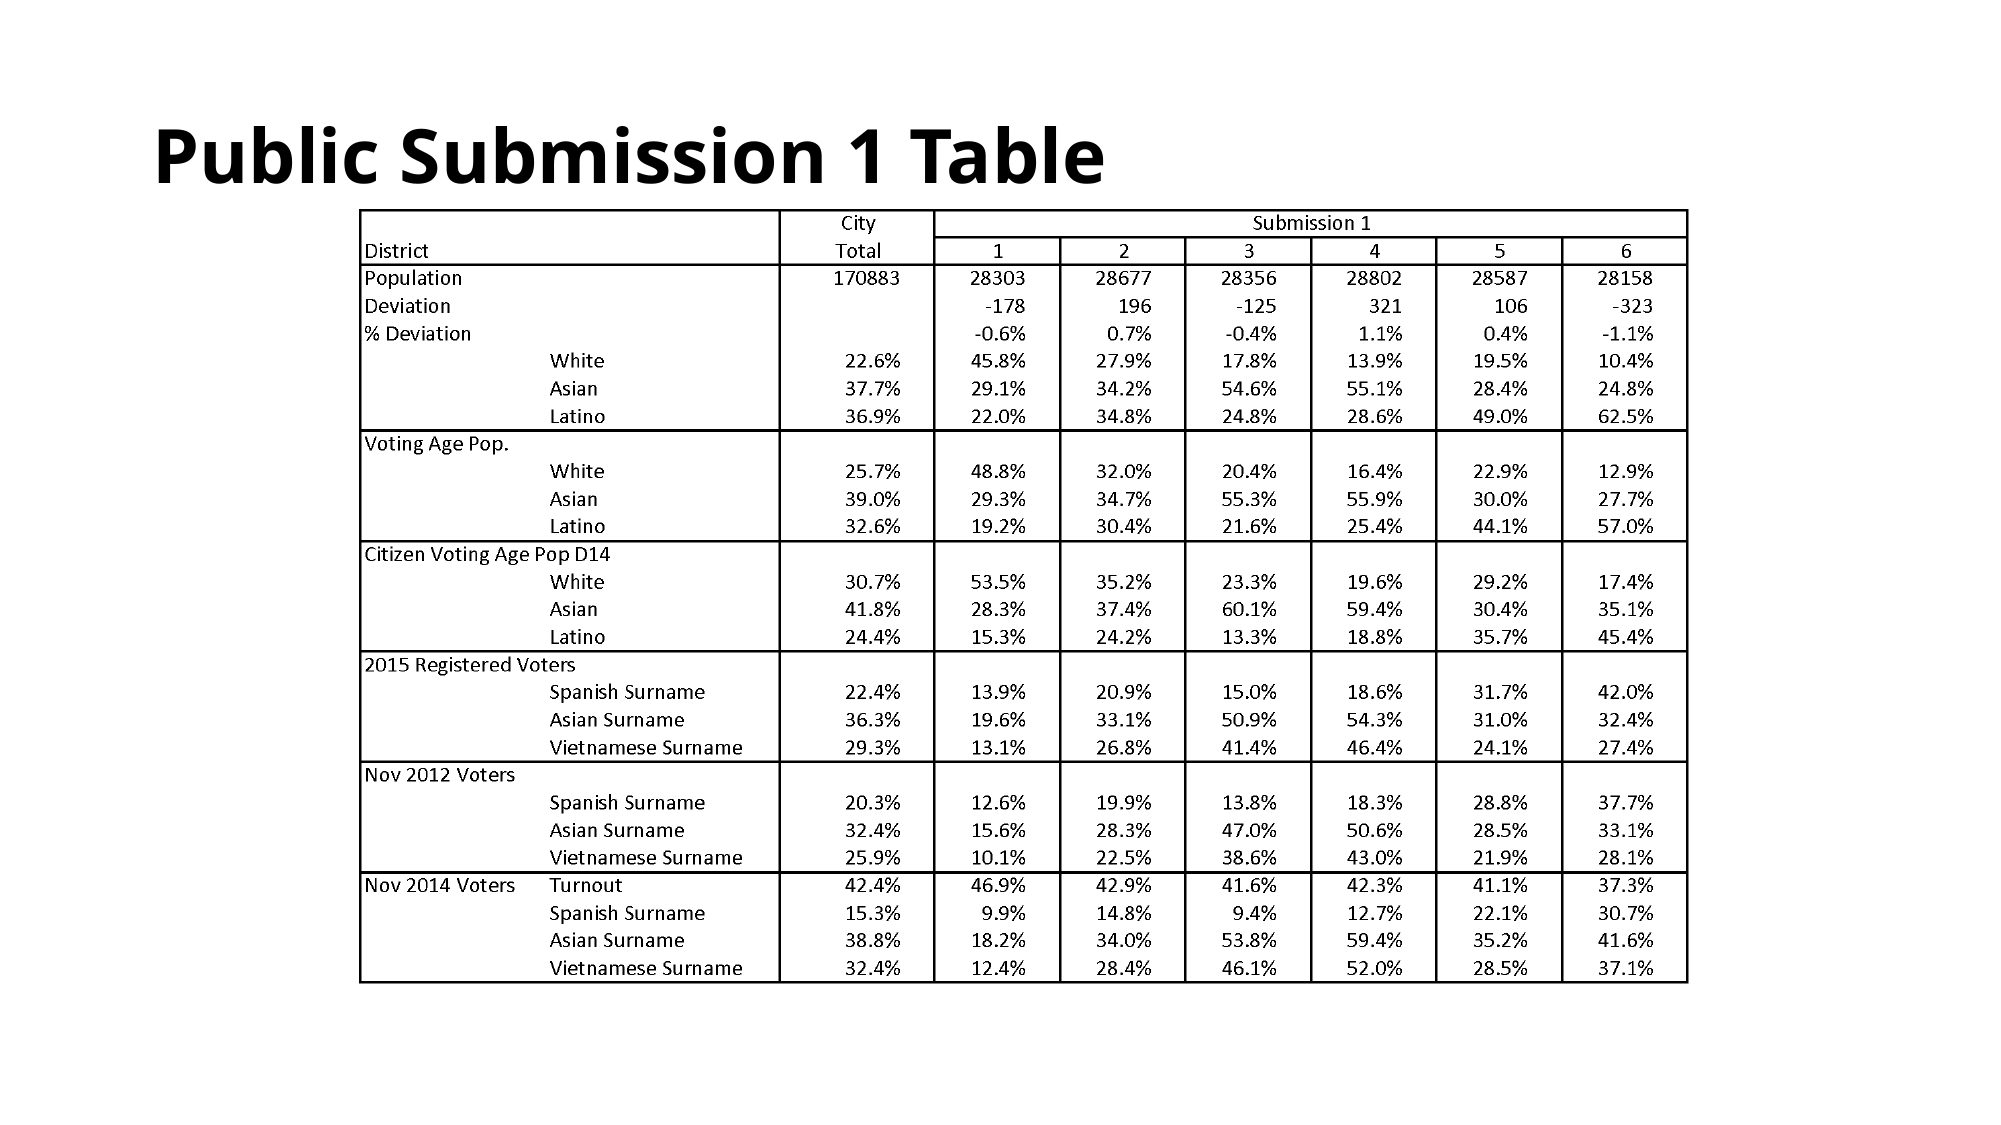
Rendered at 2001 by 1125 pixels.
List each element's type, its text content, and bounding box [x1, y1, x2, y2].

picture [326, 109, 1783, 1125]
title Public Submission 1 Table [137, 50, 1863, 268]
